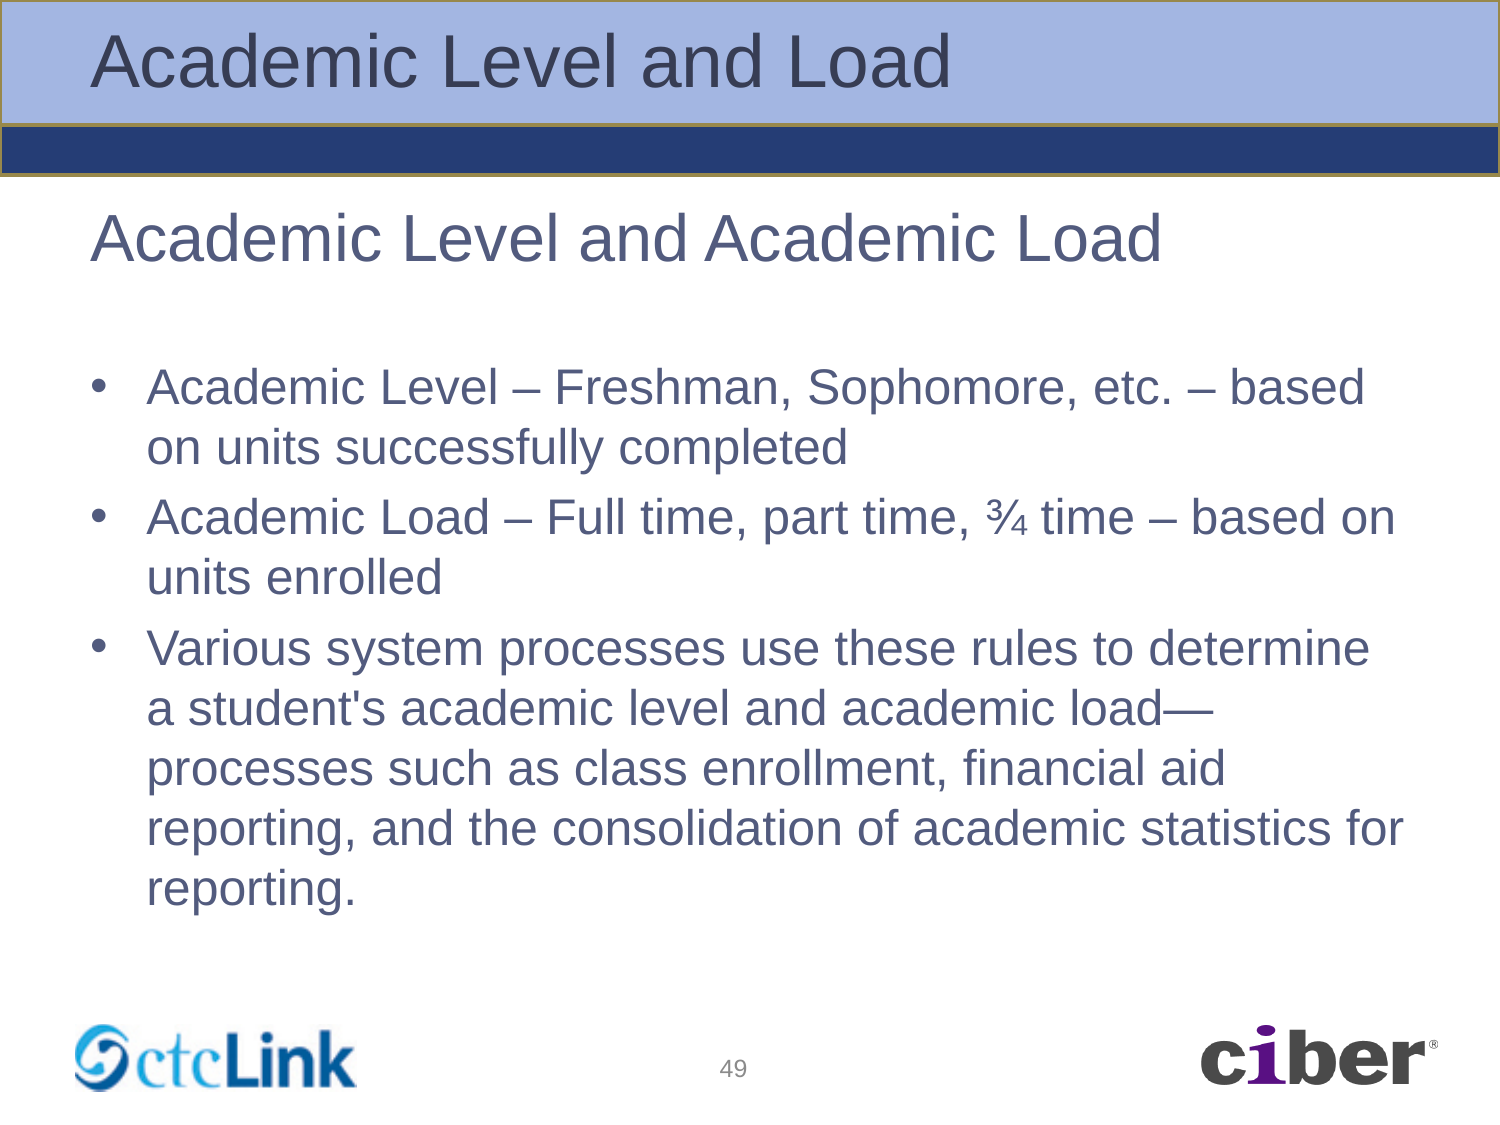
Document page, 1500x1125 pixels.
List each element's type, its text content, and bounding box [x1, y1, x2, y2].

title Academic Level and Load [74, 2, 1426, 113]
slide_number 49 [562, 1037, 763, 1098]
picture [1200, 1024, 1438, 1085]
list Academic Level and Academic Load Academic Level – Freshman, Sophomore, etc. – based on units successfully completed Academic Load – Full time, part time, ¾ time – based on units enrolled Various system processes use these rules to determine a student's academic level and academic load—processes such as class enrollment, financial aid reporting, and the consolidation of academic statistics for reporting. [74, 187, 1426, 993]
picture [75, 1024, 357, 1092]
